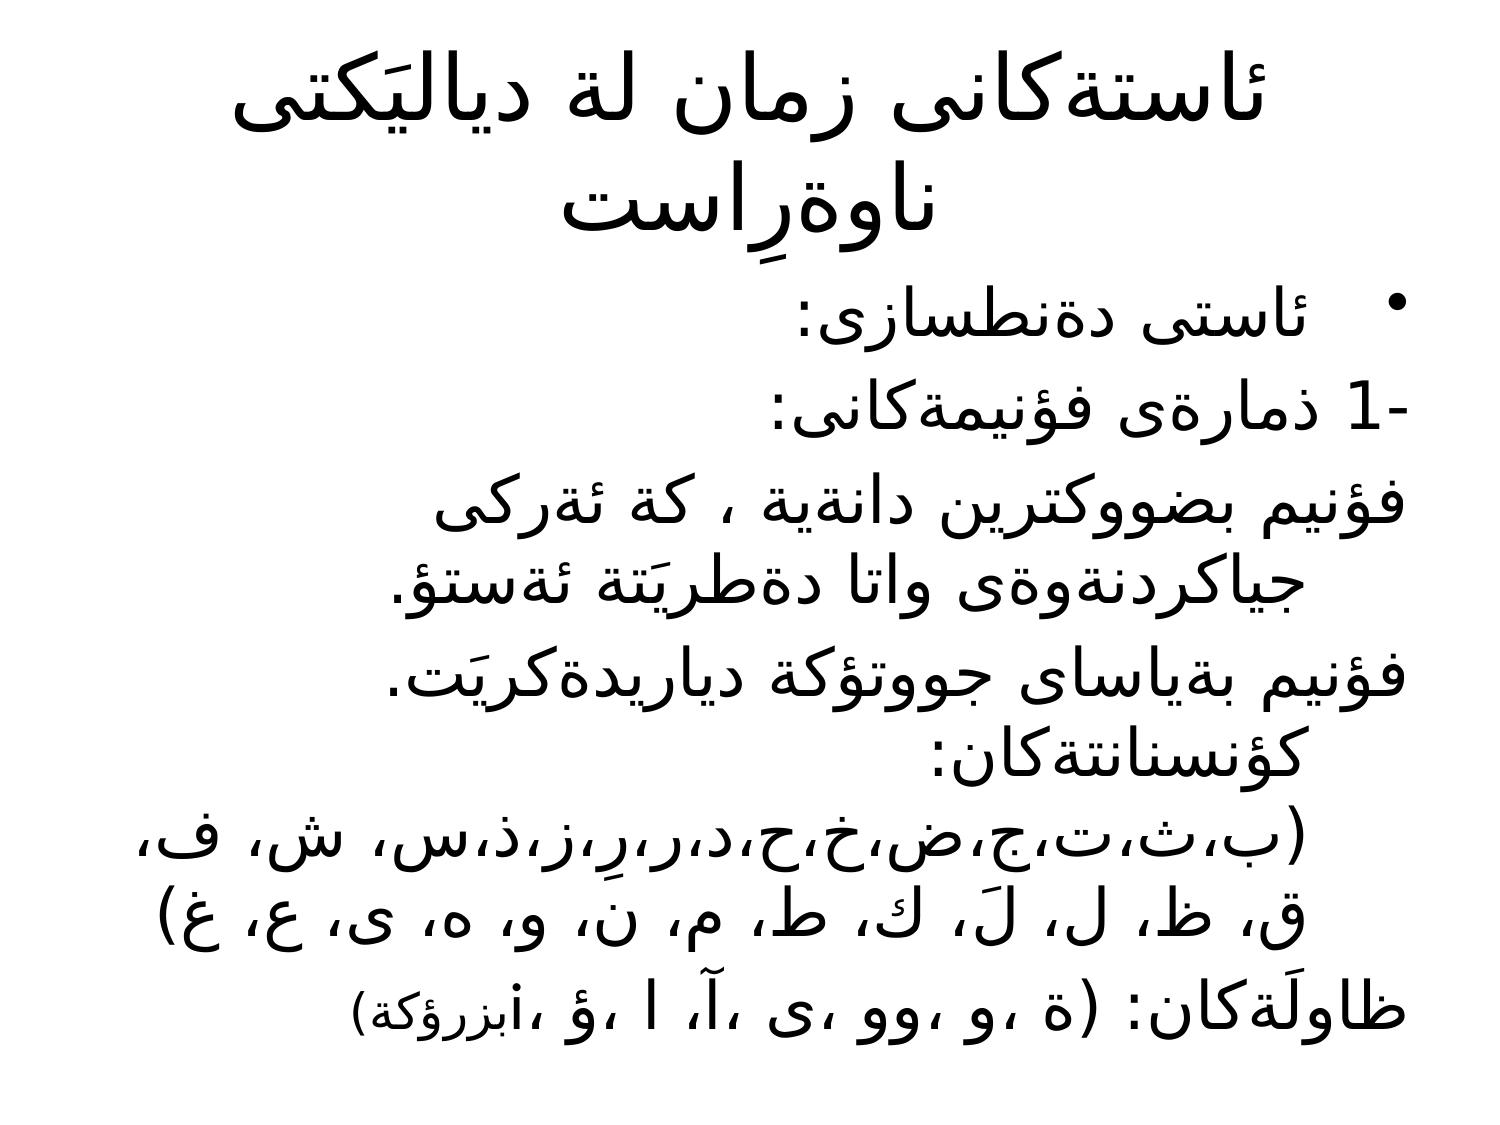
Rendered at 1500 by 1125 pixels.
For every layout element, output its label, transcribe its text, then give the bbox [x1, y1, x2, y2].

list ئاستى دةنطسازى: -1 ذمارةى فؤنيمةكانى: فؤنيم بضووكترين دانةية ، كة ئةركى جياكردنةوةى واتا دةطريَتة ئةستؤ. فؤنيم بةياساى جووتؤكة دياريدةكريَت. كؤنسنانتةكان: (ب،ث،ت،ج،ض،خ،ح،د،ر،رِ،ز،ذ،س، ش، ف، ق، ظ، ل، لَ، ك، ط، م، ن، و، ه، ى، ع، غ) ظاولَةكان: (ة ،و ،وو ،ى ،آ، ا ،ؤ ،iبزرؤكة) [75, 262, 1425, 1005]
title ئاستةكانى زمان لة دياليَكتى ناوةرِاست [75, 45, 1425, 233]
